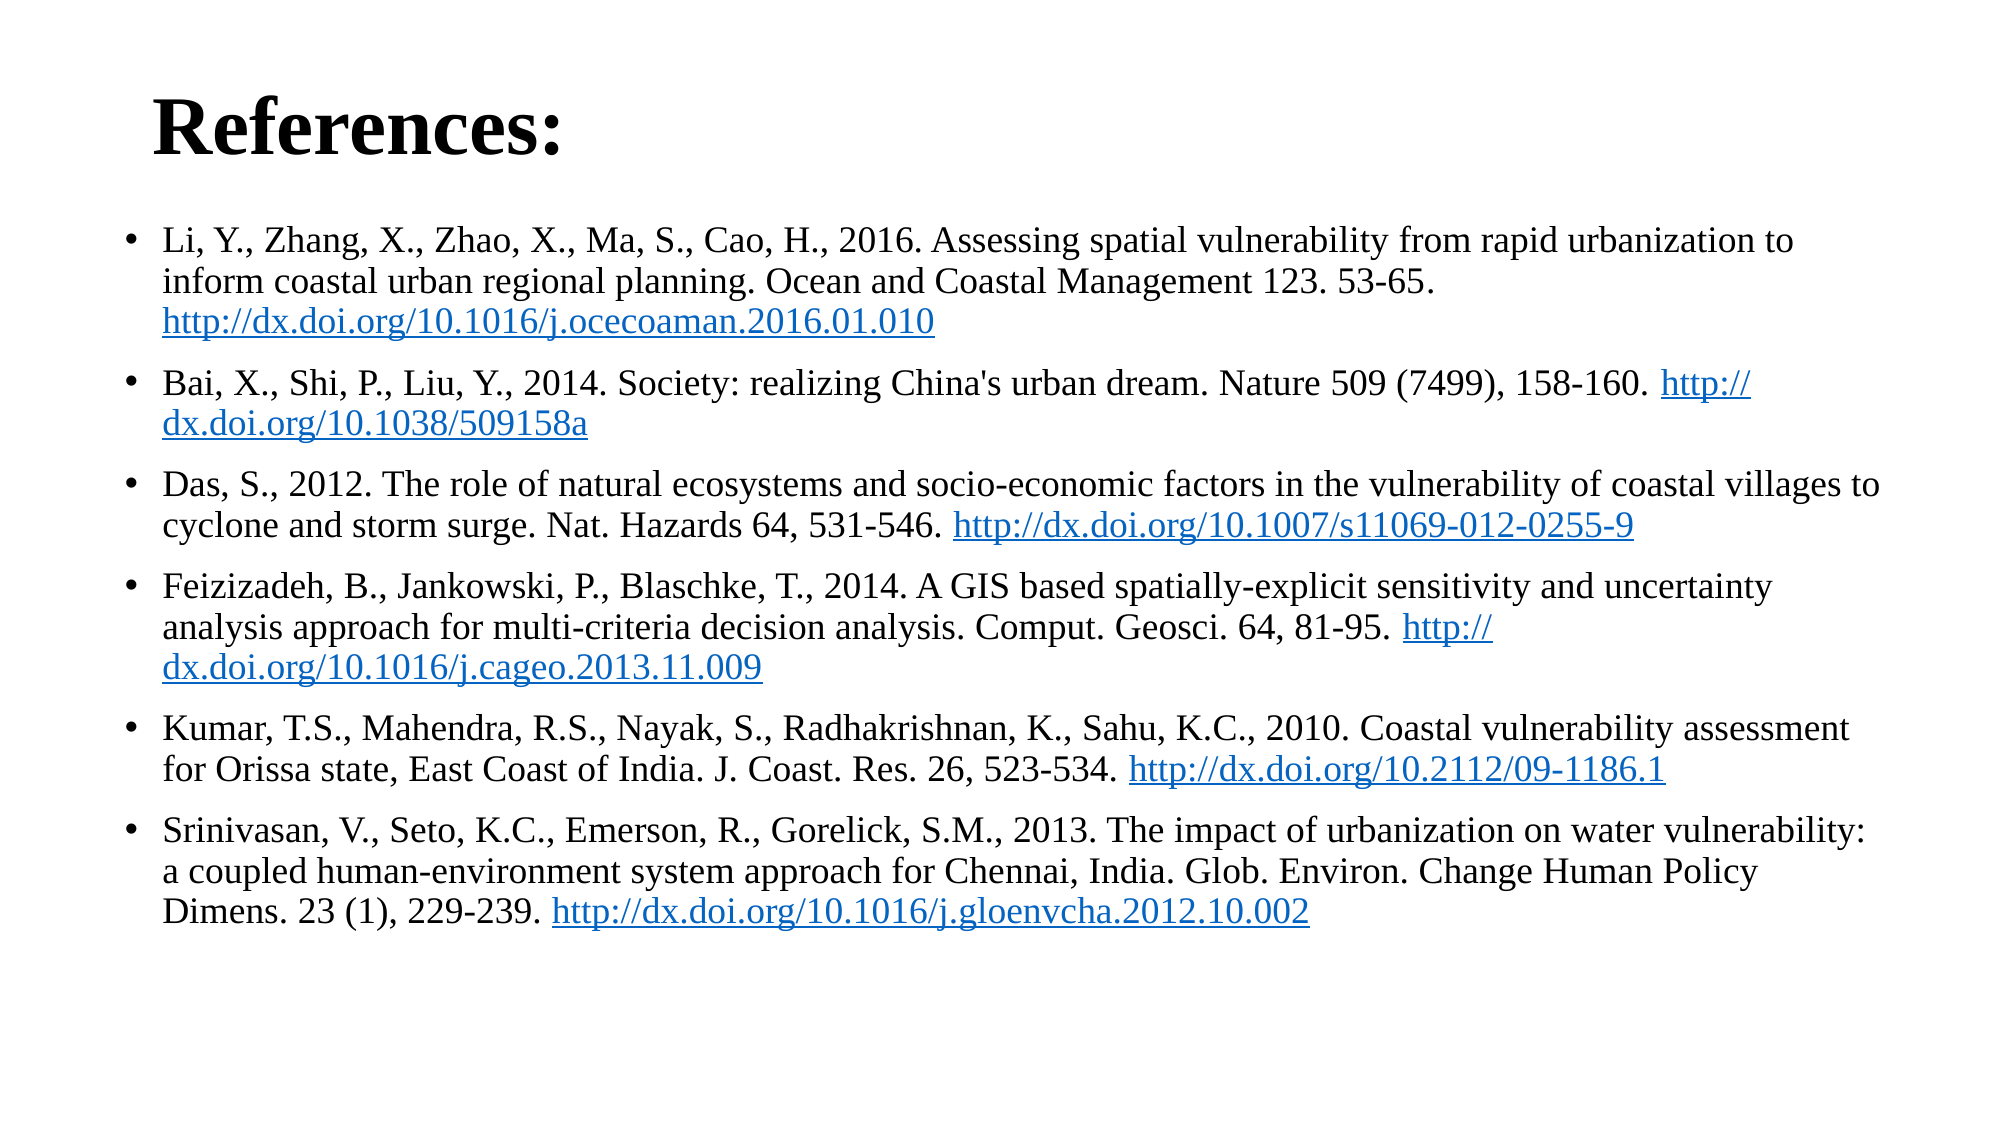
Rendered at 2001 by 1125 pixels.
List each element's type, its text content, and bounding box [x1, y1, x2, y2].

title References: [137, 59, 1863, 196]
list Li, Y., Zhang, X., Zhao, X., Ma, S., Cao, H., 2016. Assessing spatial vulnerability from rapid urbanization to inform coastal urban regional planning. Ocean and Coastal Management 123. 53-65. http://dx.doi.org/10.1016/j.ocecoaman.2016.01.010 Bai, X., Shi, P., Liu, Y., 2014. Society: realizing China's urban dream. Nature 509 (7499), 158-160. http://dx.doi.org/10.1038/509158a Das, S., 2012. The role of natural ecosystems and socio-economic factors in the vulnerability of coastal villages to cyclone and storm surge. Nat. Hazards 64, 531-546. http://dx.doi.org/10.1007/s11069-012-0255-9 Feizizadeh, B., Jankowski, P., Blaschke, T., 2014. A GIS based spatially-explicit sensitivity and uncertainty analysis approach for multi-criteria decision analysis. Comput. Geosci. 64, 81-95. http://dx.doi.org/10.1016/j.cageo.2013.11.009 Kumar, T.S., Mahendra, R.S., Nayak, S., Radhakrishnan, K., Sahu, K.C., 2010. Coastal vulnerability assessment for Orissa state, East Coast of India. J. Coast. Res. 26, 523-534. http://dx.doi.org/10.2112/09-1186.1 Srinivasan, V., Seto, K.C., Emerson, R., Gorelick, S.M., 2013. The impact of urbanization on water vulnerability: a coupled human-environment system approach for Chennai, India. Glob. Environ. Change Human Policy Dimens. 23 (1), 229-239. http://dx.doi.org/10.1016/j.gloenvcha.2012.10.002 [109, 213, 1899, 1014]
